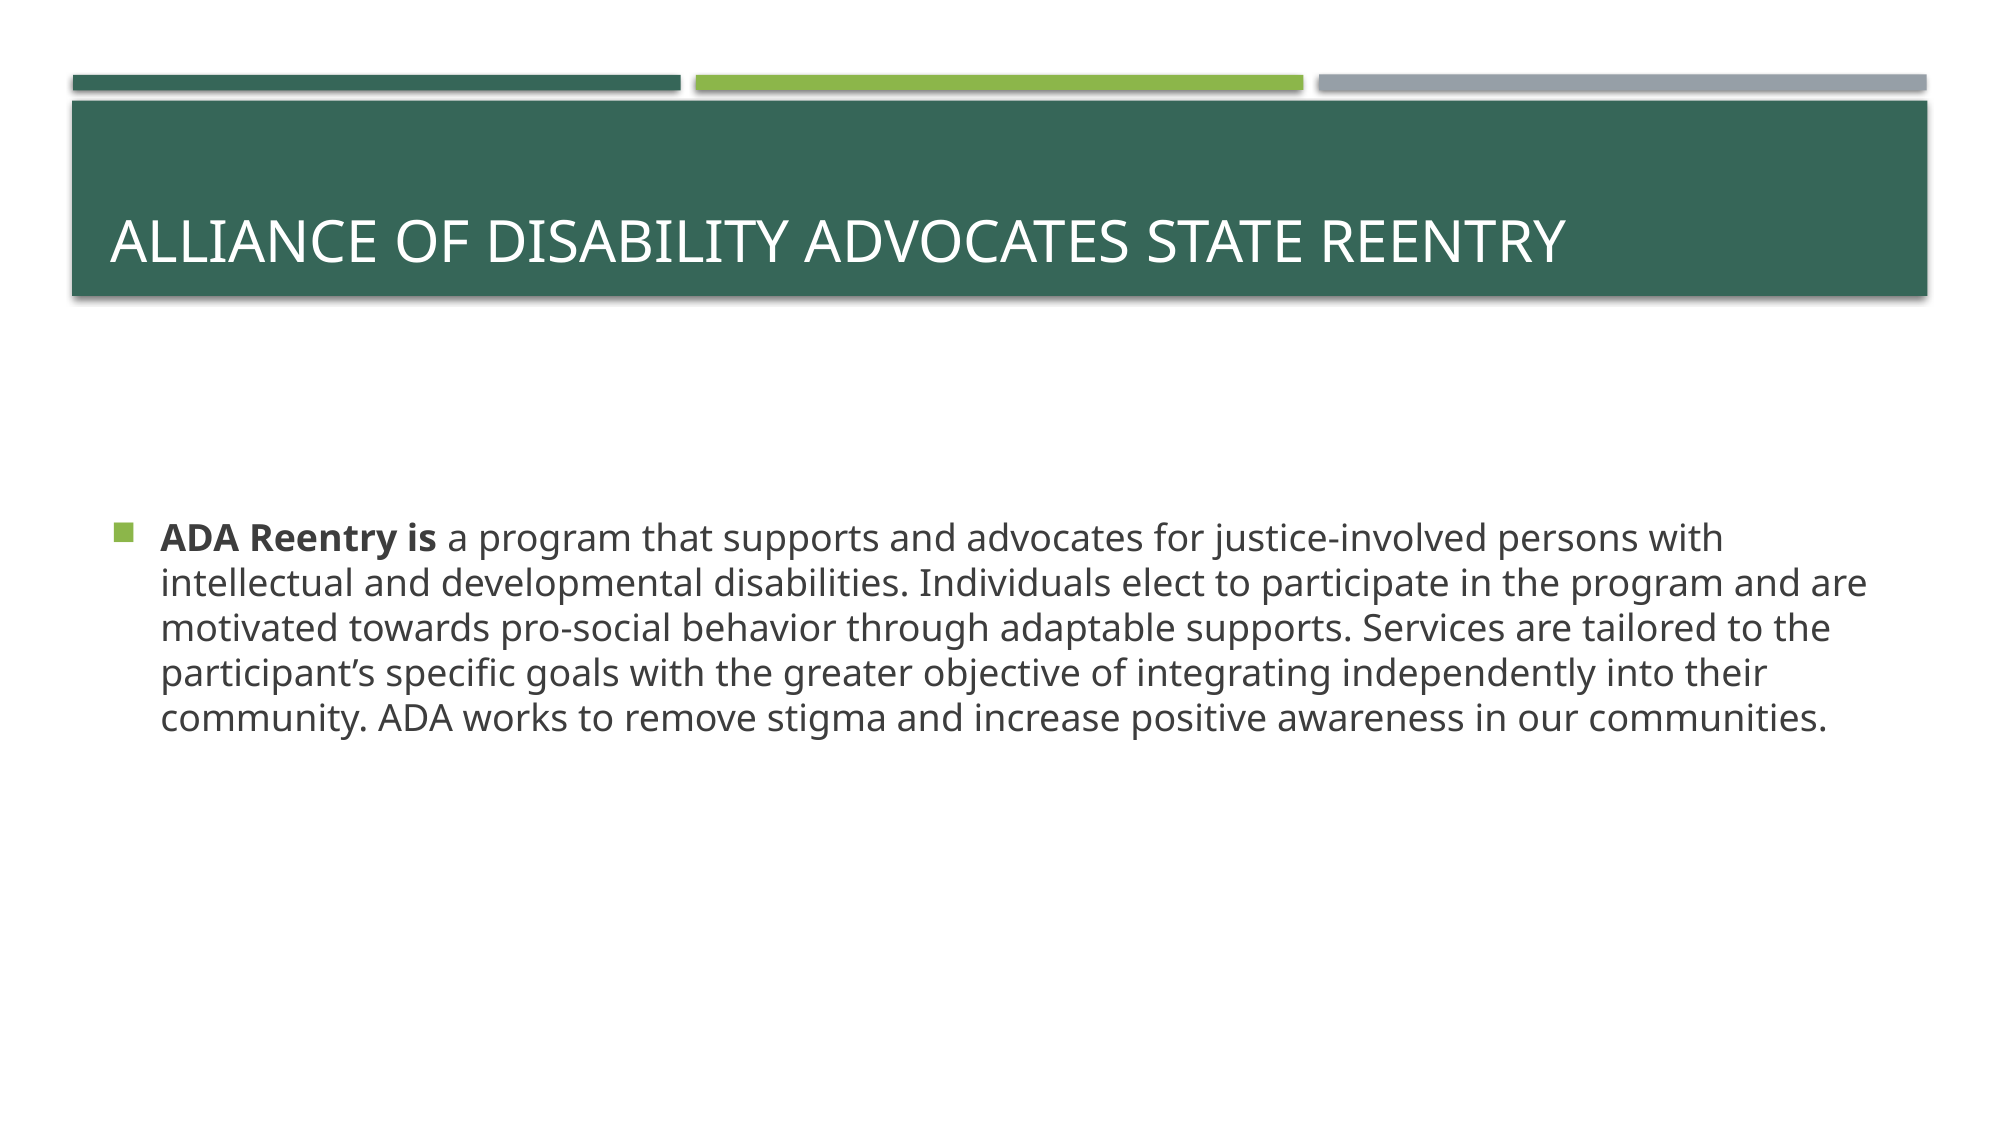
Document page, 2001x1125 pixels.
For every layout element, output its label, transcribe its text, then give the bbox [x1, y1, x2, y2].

list ADA Reentry is a program that supports and advocates for justice-involved persons with intellectual and developmental disabilities. Individuals elect to participate in the program and are motivated towards pro-social behavior through adaptable supports. Services are tailored to the participant’s specific goals with the greater objective of integrating independently into their community. ADA works to remove stigma and increase positive awareness in our communities. [95, 357, 1905, 962]
title Alliance of Disability advocates state reentry [95, 115, 1905, 282]
